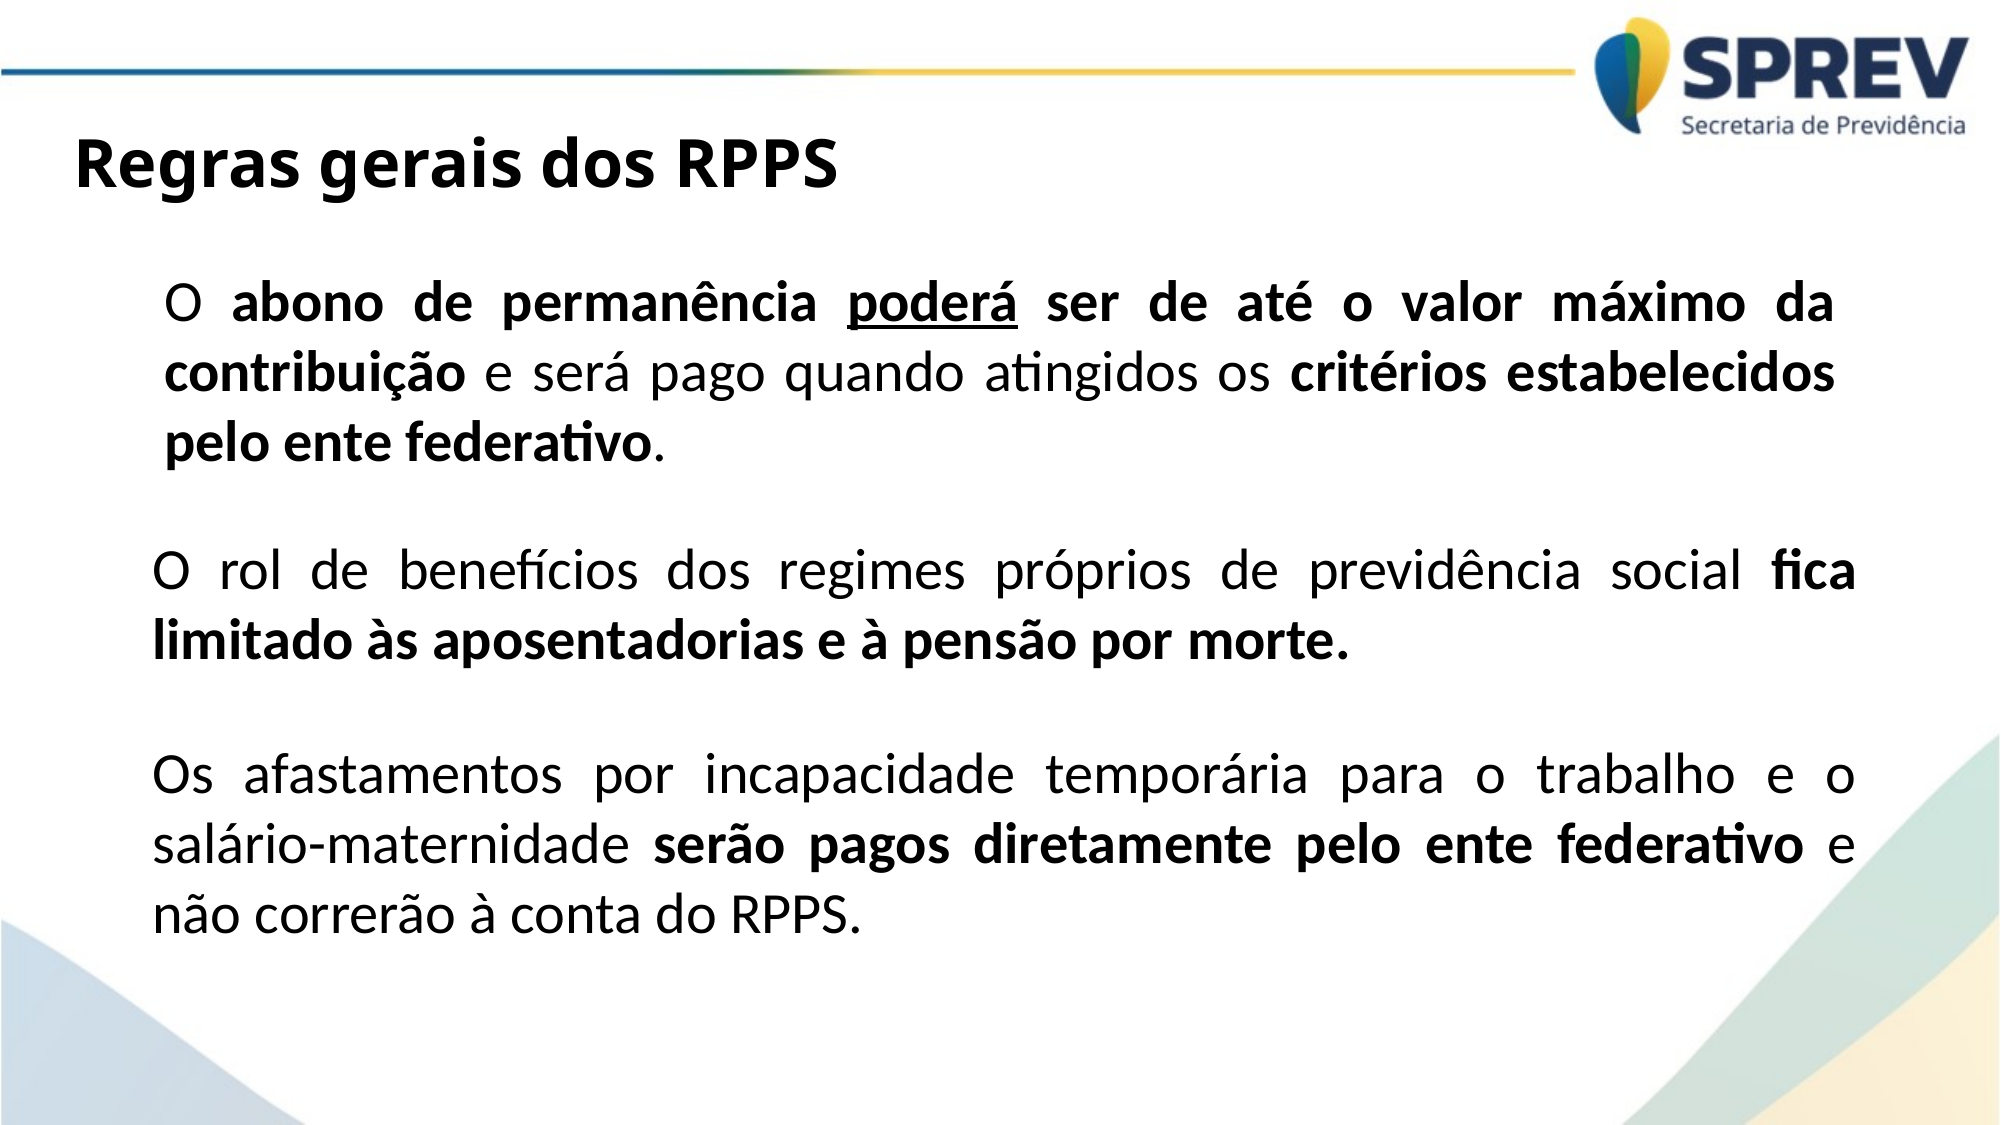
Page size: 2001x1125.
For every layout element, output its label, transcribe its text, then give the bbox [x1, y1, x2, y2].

text_box O abono de permanência poderá ser de até o valor máximo da contribuição e será pago quando atingidos os critérios estabelecidos pelo ente federativo. [149, 255, 1851, 480]
text_box Regras gerais dos RPPS [0, 113, 1304, 209]
text_box Os afastamentos por incapacidade temporária para o trabalho e o salário-maternidade serão pagos diretamente pelo ente federativo e não correrão à conta do RPPS. [137, 727, 1872, 953]
text_box O rol de benefícios dos regimes próprios de previdência social fica limitado às aposentadorias e à pensão por morte. [137, 524, 1872, 679]
picture [0, 0, 2001, 1125]
